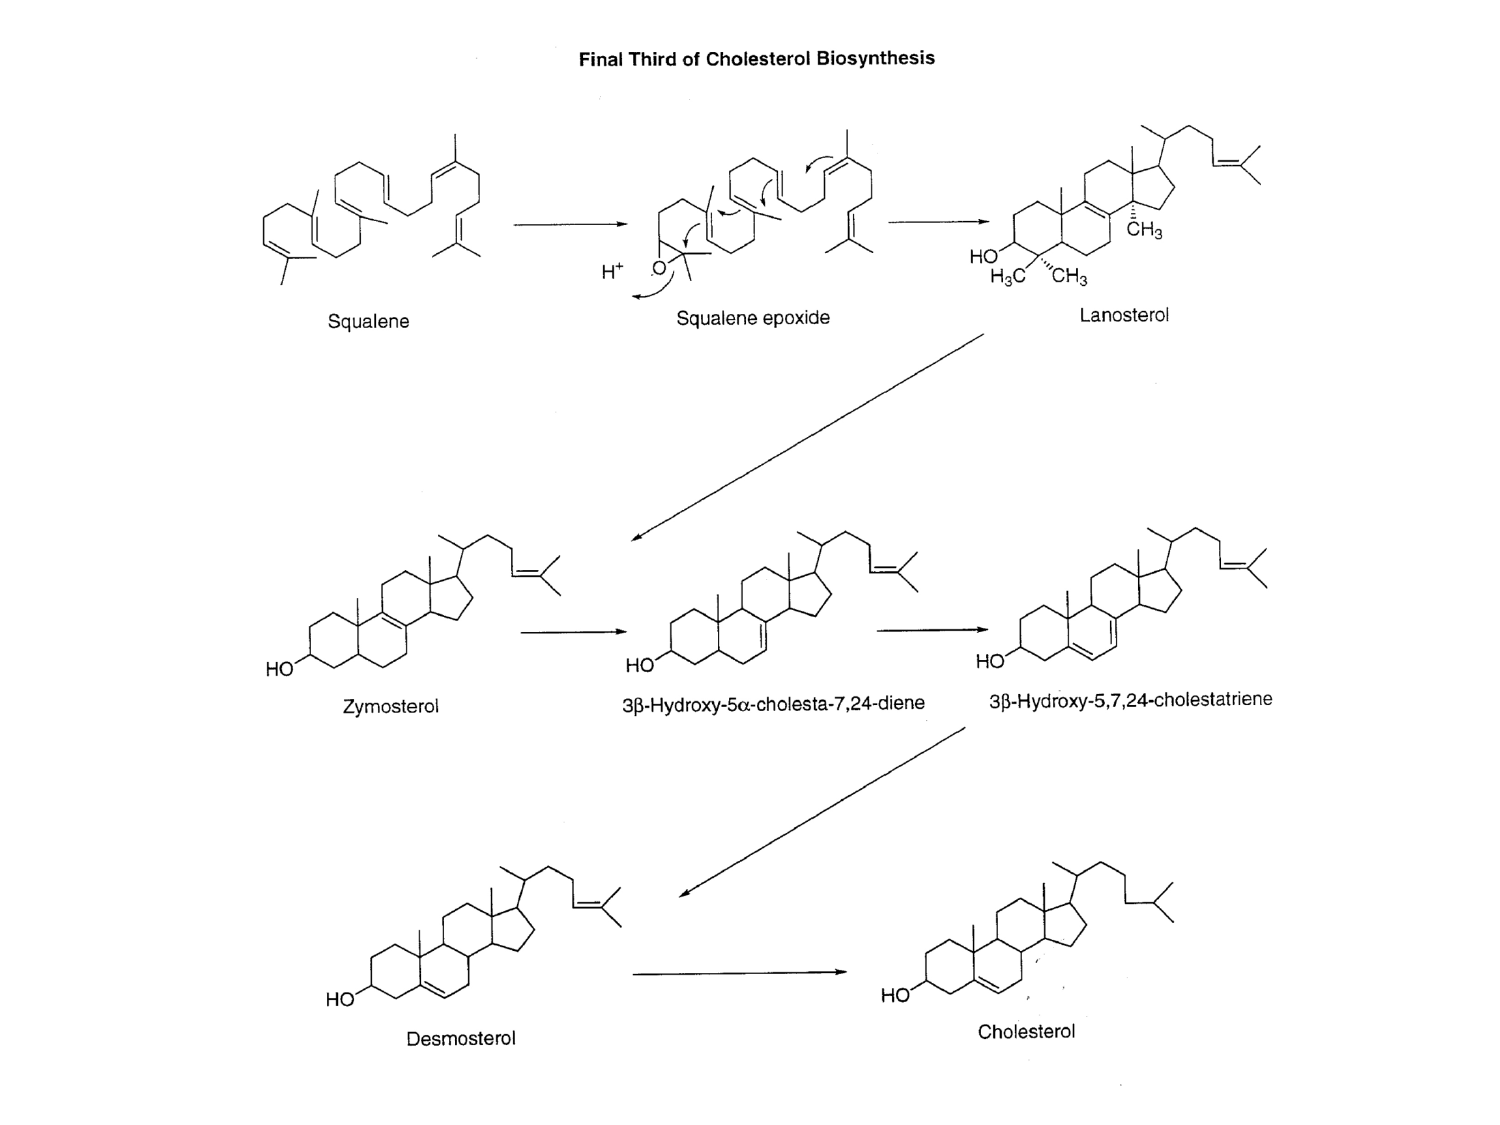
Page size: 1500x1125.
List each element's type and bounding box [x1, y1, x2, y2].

picture [237, 18, 1288, 1125]
